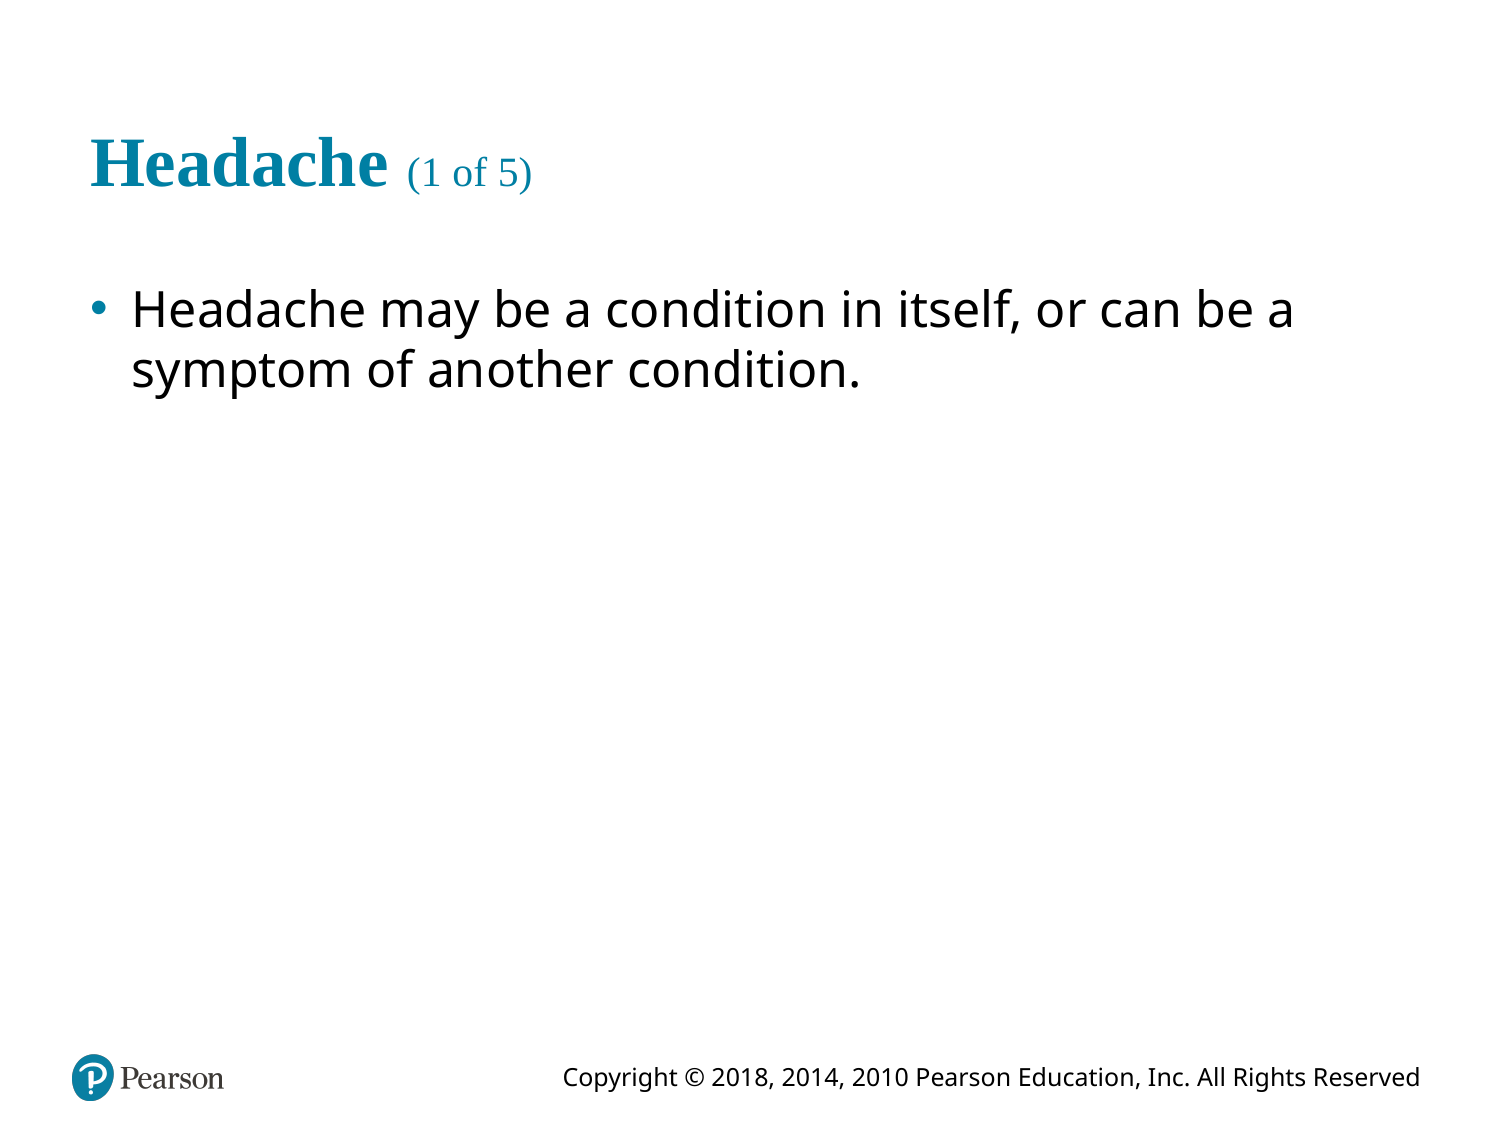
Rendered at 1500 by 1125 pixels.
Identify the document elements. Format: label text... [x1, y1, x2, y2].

picture [98, 1054, 224, 1101]
picture [72, 1087, 83, 1101]
list Headache may be a condition in itself, or can be a symptom of another condition. [75, 262, 1425, 414]
picture [80, 1063, 106, 1088]
title Headache (1 of 5) [75, 35, 1425, 216]
picture [72, 1054, 88, 1070]
